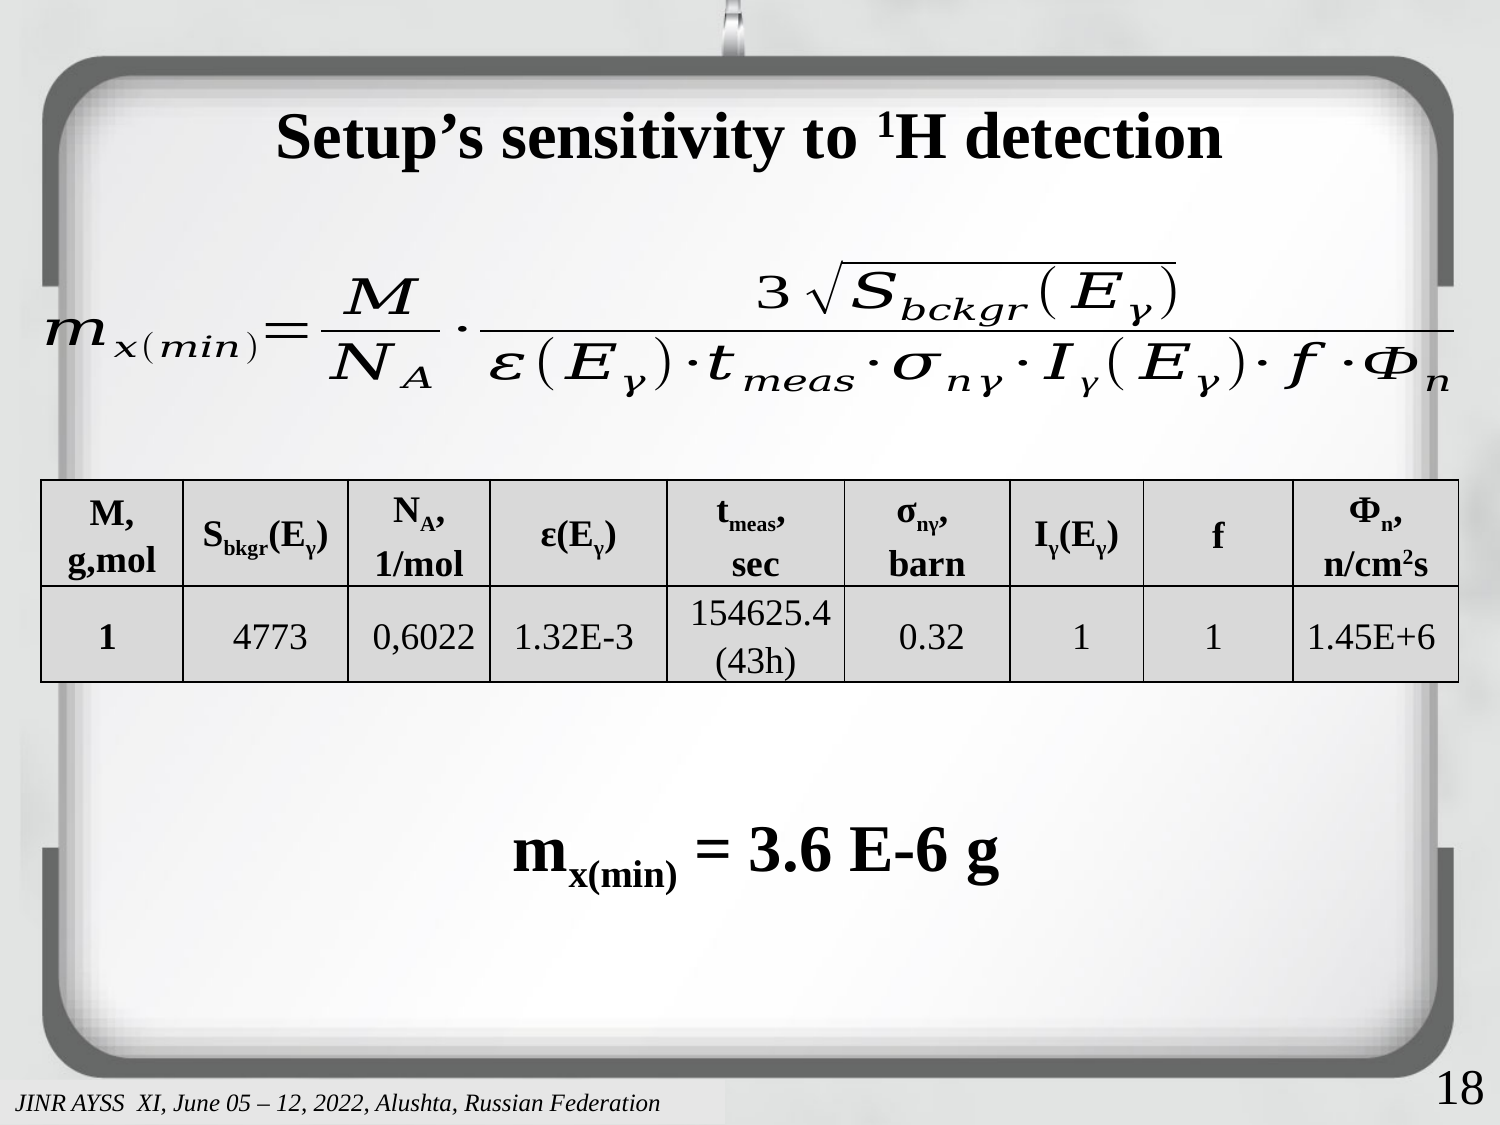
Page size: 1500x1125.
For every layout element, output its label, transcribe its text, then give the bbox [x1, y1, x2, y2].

table_cell 154625.4 (43h) [668, 587, 844, 681]
table_header M, g,mol [42, 481, 182, 585]
table_header Фn, n/cm2s [1294, 481, 1458, 585]
table_cell 1 [1144, 587, 1292, 681]
table_header NA, 1/mol [349, 481, 489, 585]
table_cell 1.45E+6 [1294, 587, 1458, 681]
table_cell 1 [42, 587, 182, 681]
text_box JINR AYSS XI, June 05 – 12, 2022, Alushta, Russian Federation [0, 1079, 725, 1125]
table_cell 4773 [184, 587, 347, 681]
table_header σnγ, barn [845, 481, 1009, 585]
table_cell 0,6022 [349, 587, 489, 681]
table_header Sbkgr(Eγ) [184, 481, 347, 585]
table_header Iγ(Eγ) [1011, 481, 1143, 585]
table_header ε(Eγ) [491, 481, 666, 585]
slide_number 18 [1149, 1046, 1500, 1125]
title Setup’s sensitivity to 1H detection [75, 90, 1425, 173]
text_box mx(min) = 3.6 E-6 g [498, 797, 1015, 904]
table_cell 1 [1011, 587, 1143, 681]
picture [0, 0, 1500, 1125]
table_cell 0.32 [845, 587, 1009, 681]
table_header tmeas, sec [668, 481, 844, 585]
table_cell 1.32E-3 [491, 587, 666, 681]
table_header f [1144, 481, 1292, 585]
